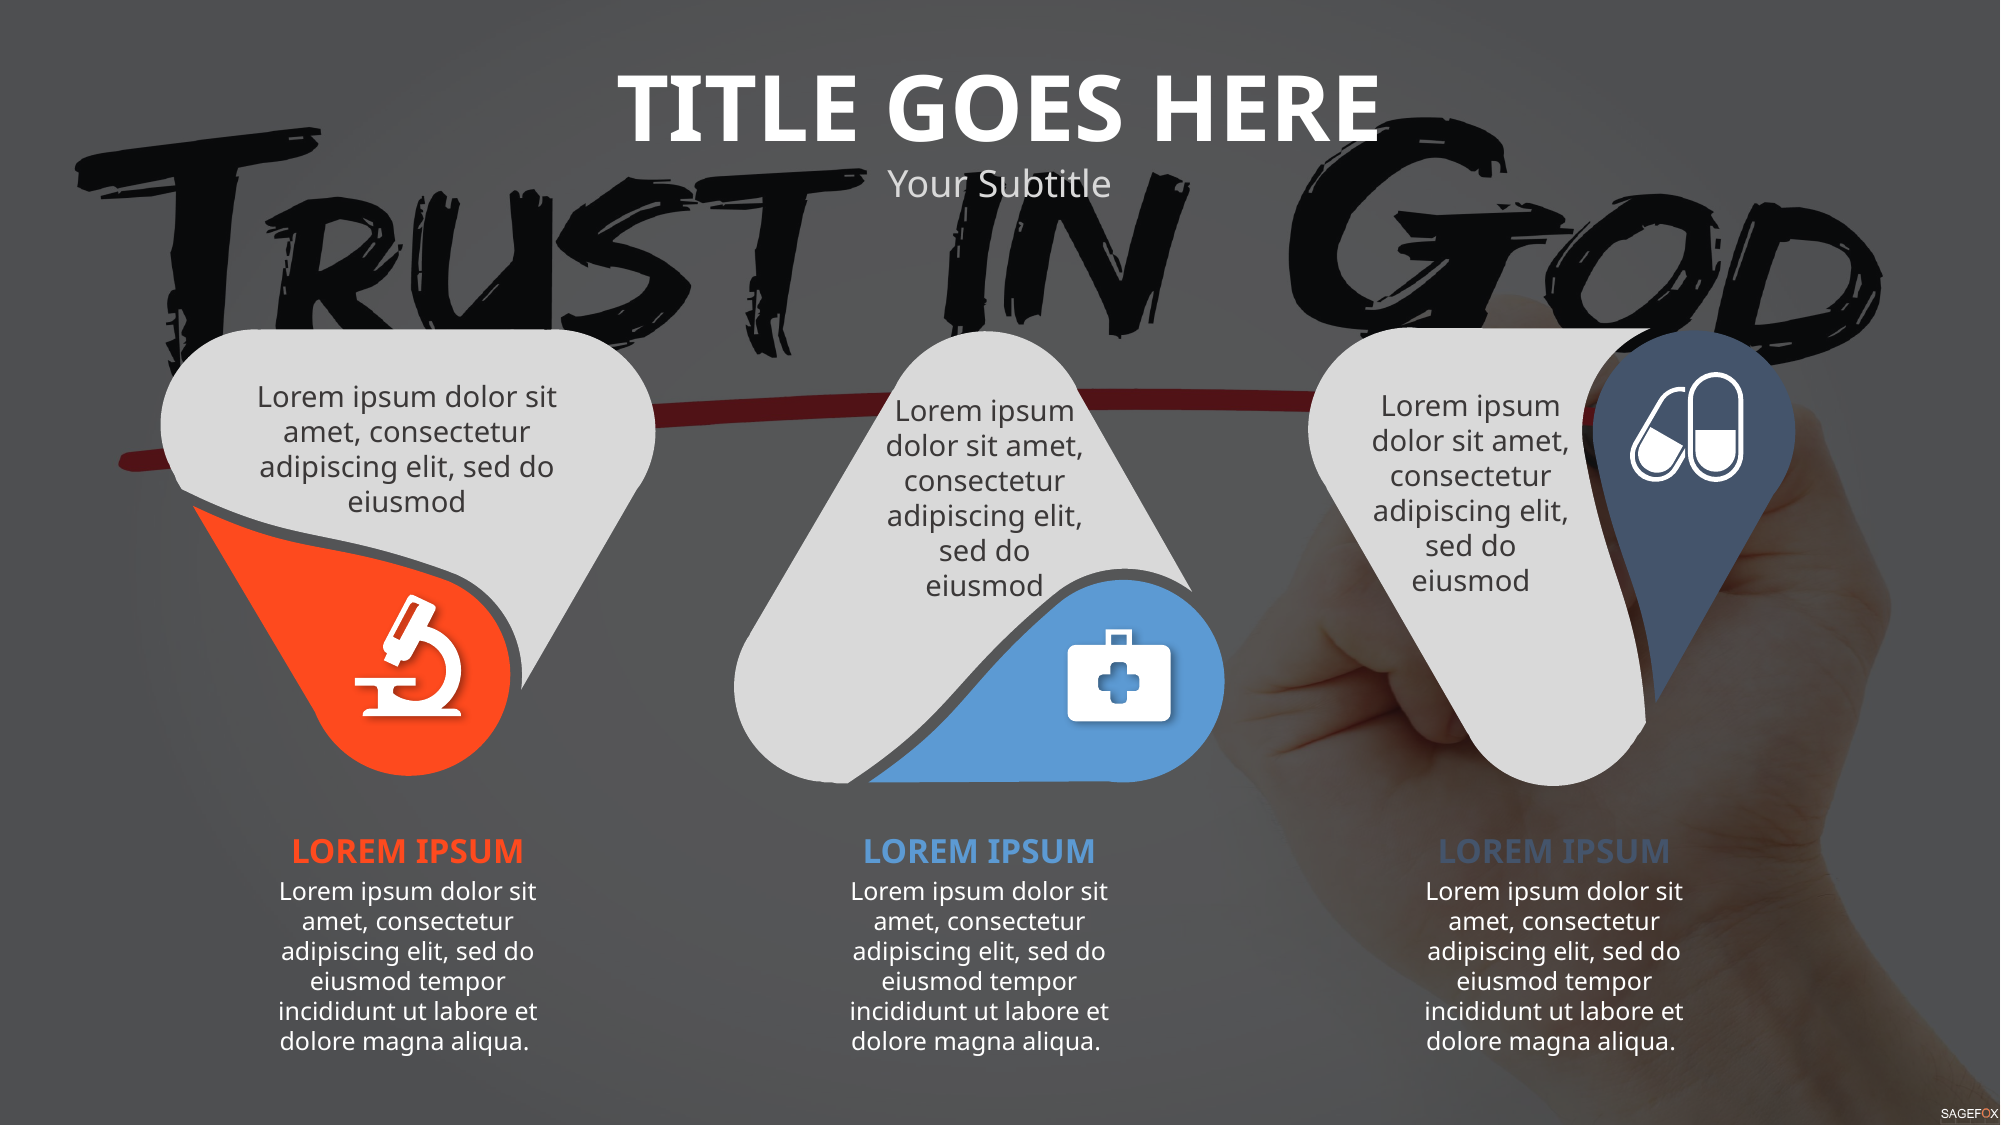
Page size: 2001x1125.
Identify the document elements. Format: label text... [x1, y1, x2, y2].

text_box Lorem ipsum dolor sit amet, consectetur adipiscing elit, sed do eiusmod [865, 385, 1105, 610]
text_box [733, 435, 1037, 785]
text_box [159, 328, 657, 691]
text_box [894, 330, 1077, 385]
text_box [1591, 329, 1797, 707]
text_box LOREM IPSUM Lorem ipsum dolor sit amet, consectetur adipiscing elit, sed do eiusmod tempor incididunt ut labore et dolore magna aliqua. [809, 823, 1150, 1063]
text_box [1626, 371, 1744, 486]
text_box [354, 594, 462, 717]
text_box [1392, 481, 1647, 787]
picture [1940, 0, 2001, 1125]
text_box LOREM IPSUM Lorem ipsum dolor sit amet, consectetur adipiscing elit, sed do eiusmod tempor incididunt ut labore et dolore magna aliqua. [1384, 823, 1725, 1063]
text_box Lorem ipsum dolor sit amet, consectetur adipiscing elit, sed do eiusmod [1351, 379, 1591, 605]
text_box [1067, 629, 1171, 722]
text_box [190, 503, 512, 777]
text_box LOREM IPSUM Lorem ipsum dolor sit amet, consectetur adipiscing elit, sed do eiusmod tempor incididunt ut labore et dolore magna aliqua. [237, 823, 579, 1063]
text_box [864, 578, 1226, 784]
text_box [1307, 326, 1651, 533]
text_box Lorem ipsum dolor sit amet, consectetur adipiscing elit, sed do eiusmod [213, 371, 602, 526]
text_box TITLE GOES HERE Your Subtitle [548, 42, 1452, 322]
text_box [1105, 436, 1194, 593]
